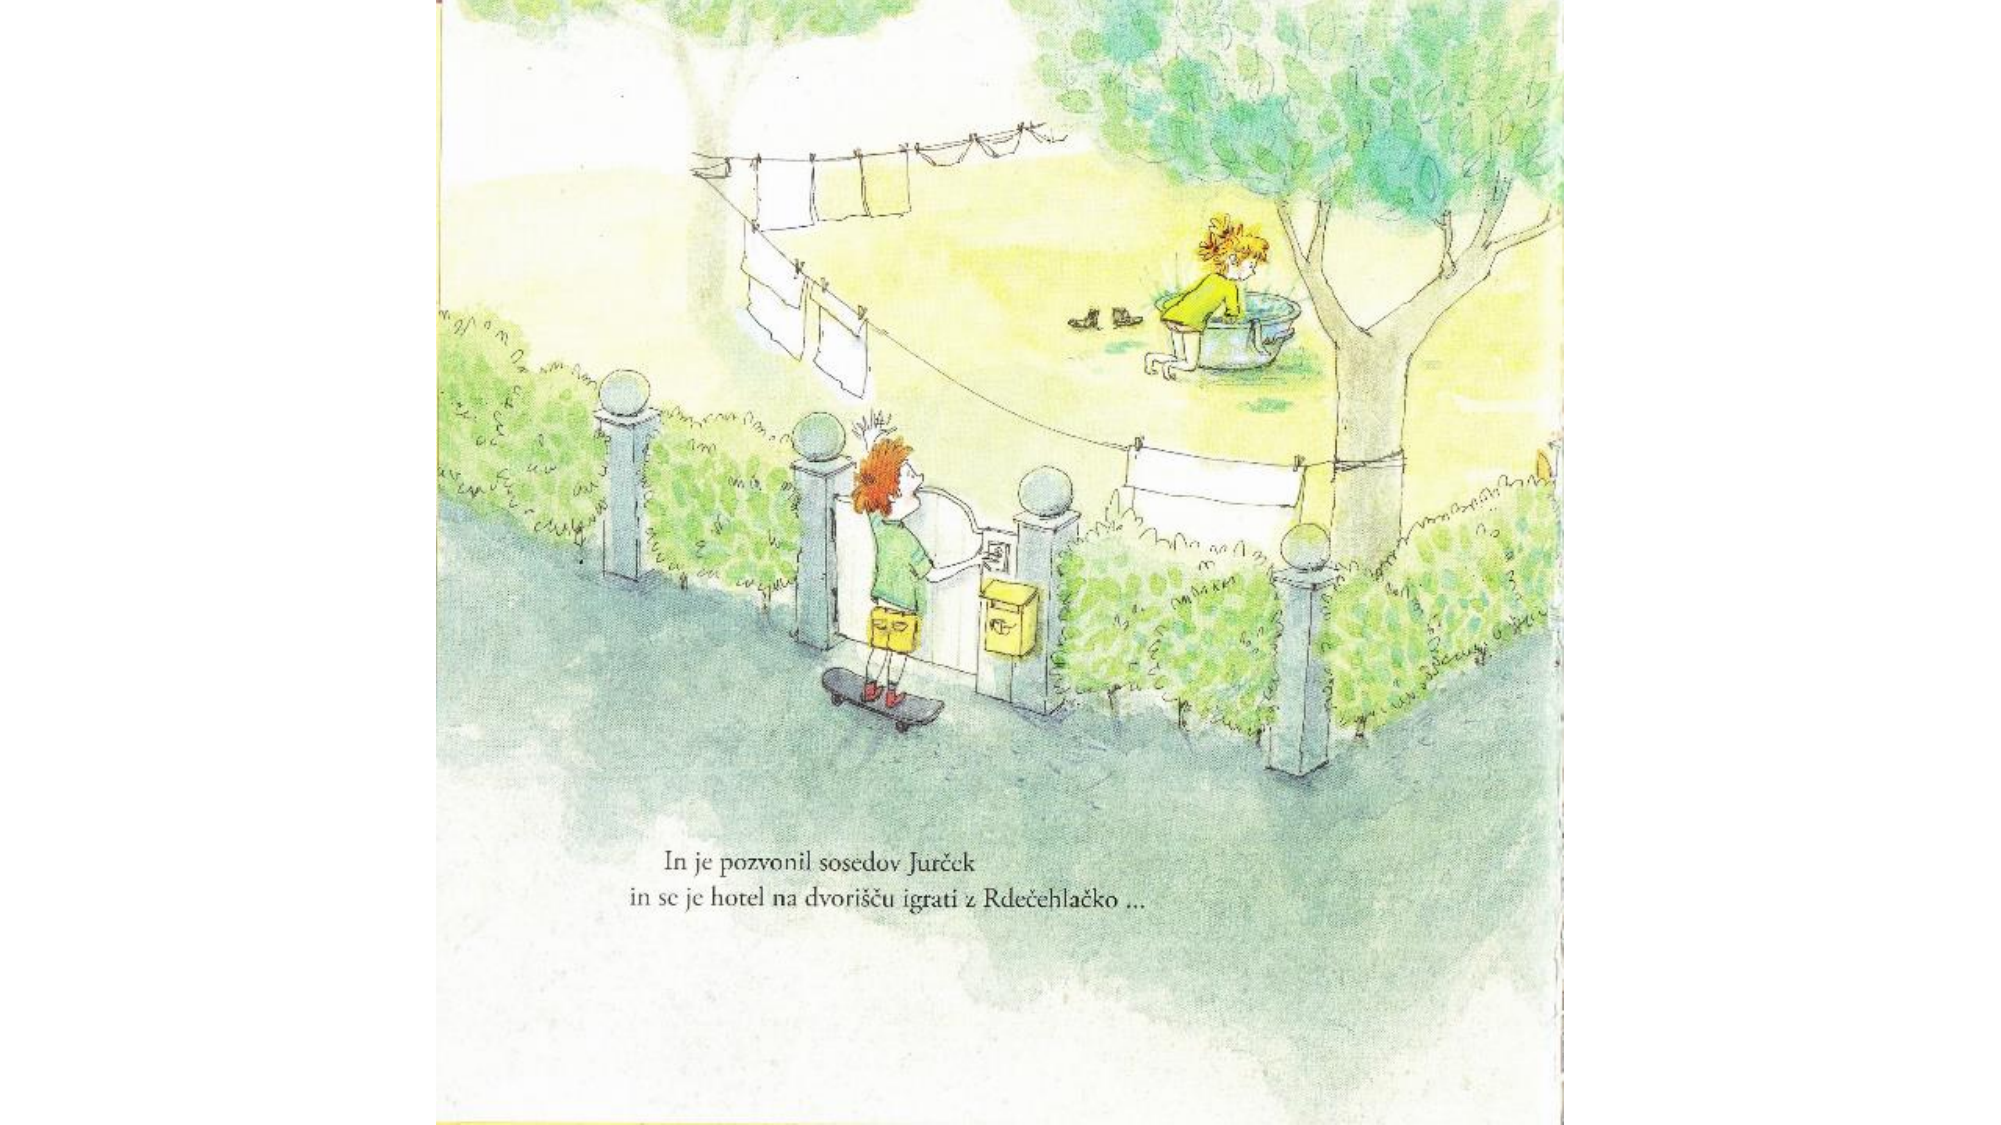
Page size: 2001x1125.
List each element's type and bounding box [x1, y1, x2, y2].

picture [436, 0, 1564, 1125]
